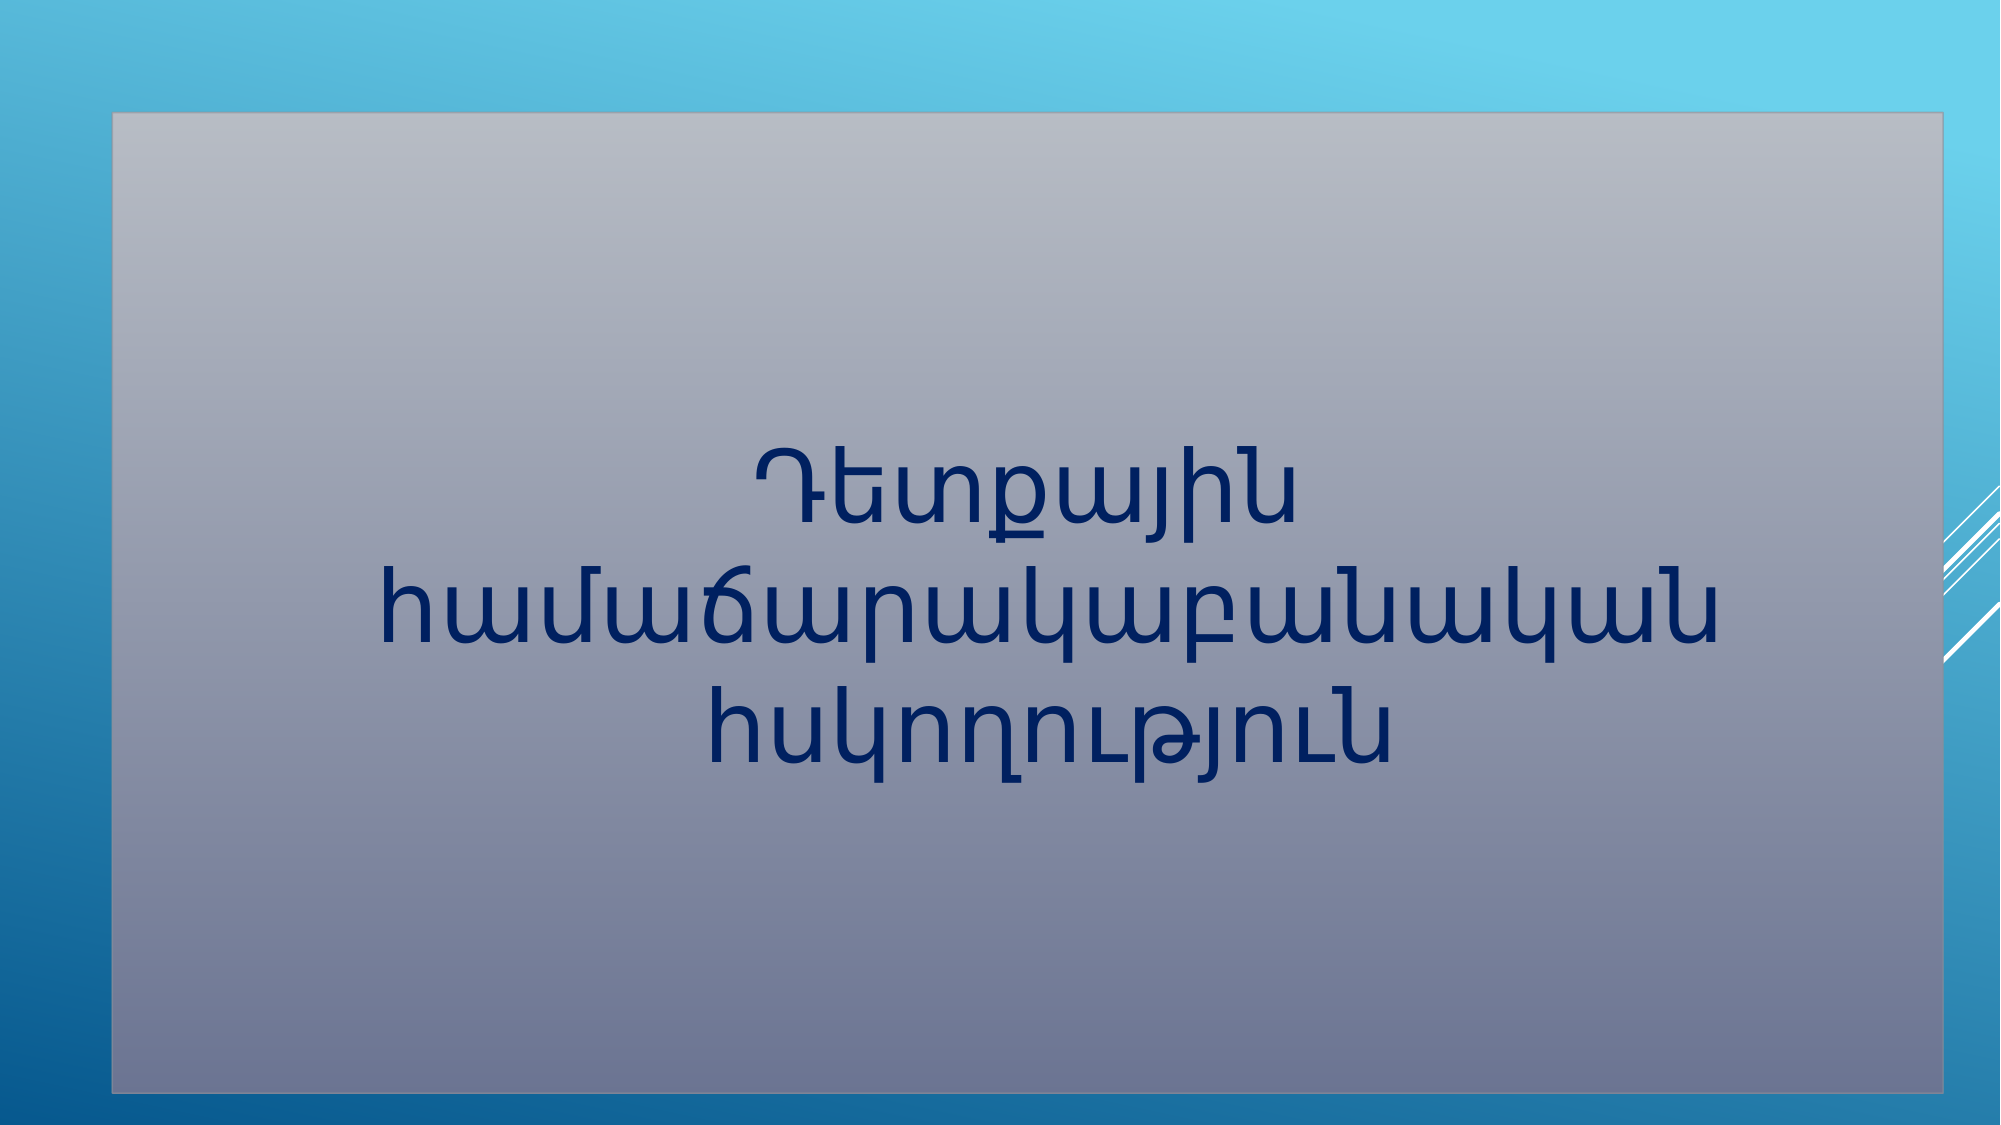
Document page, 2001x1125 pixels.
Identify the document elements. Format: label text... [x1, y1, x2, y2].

list Դետքային համաճարակաբանական հսկողություն [111, 112, 1944, 1094]
